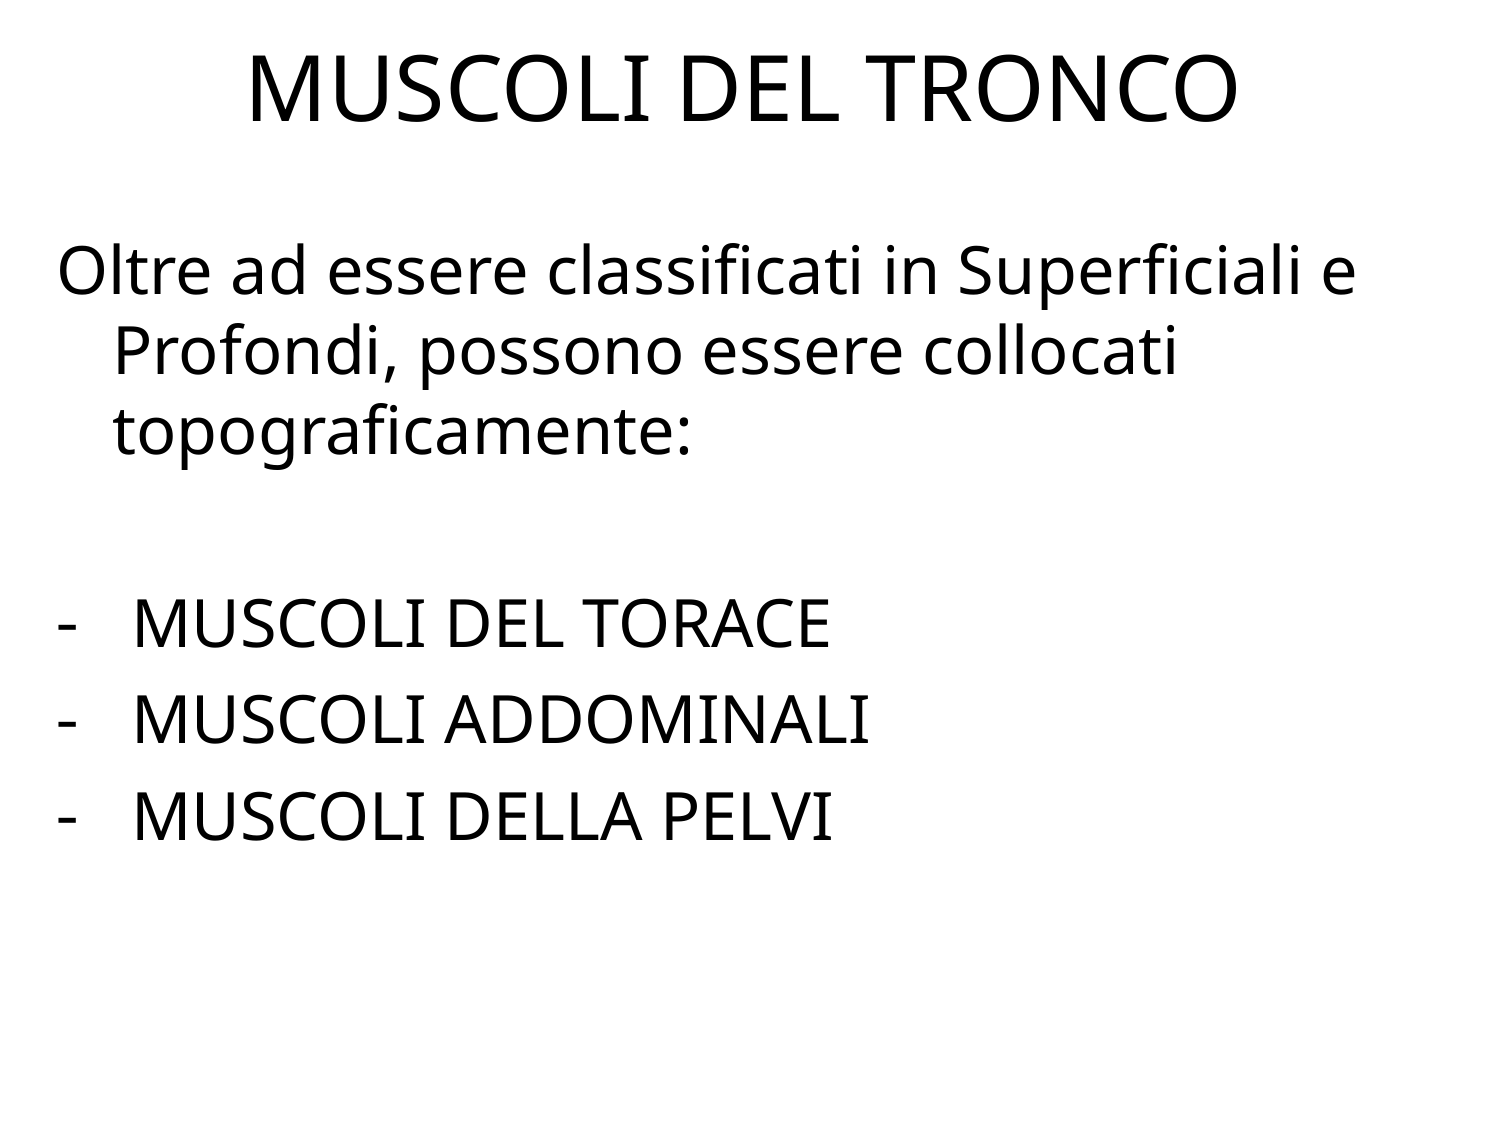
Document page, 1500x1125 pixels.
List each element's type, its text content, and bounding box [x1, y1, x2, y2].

title MUSCOLI DEL TRONCO [17, 21, 1471, 149]
list Oltre ad essere classificati in Superficiali e Profondi, possono essere collocati topograficamente: MUSCOLI DEL TORACE MUSCOLI ADDOMINALI MUSCOLI DELLA PELVI [41, 219, 1436, 1047]
